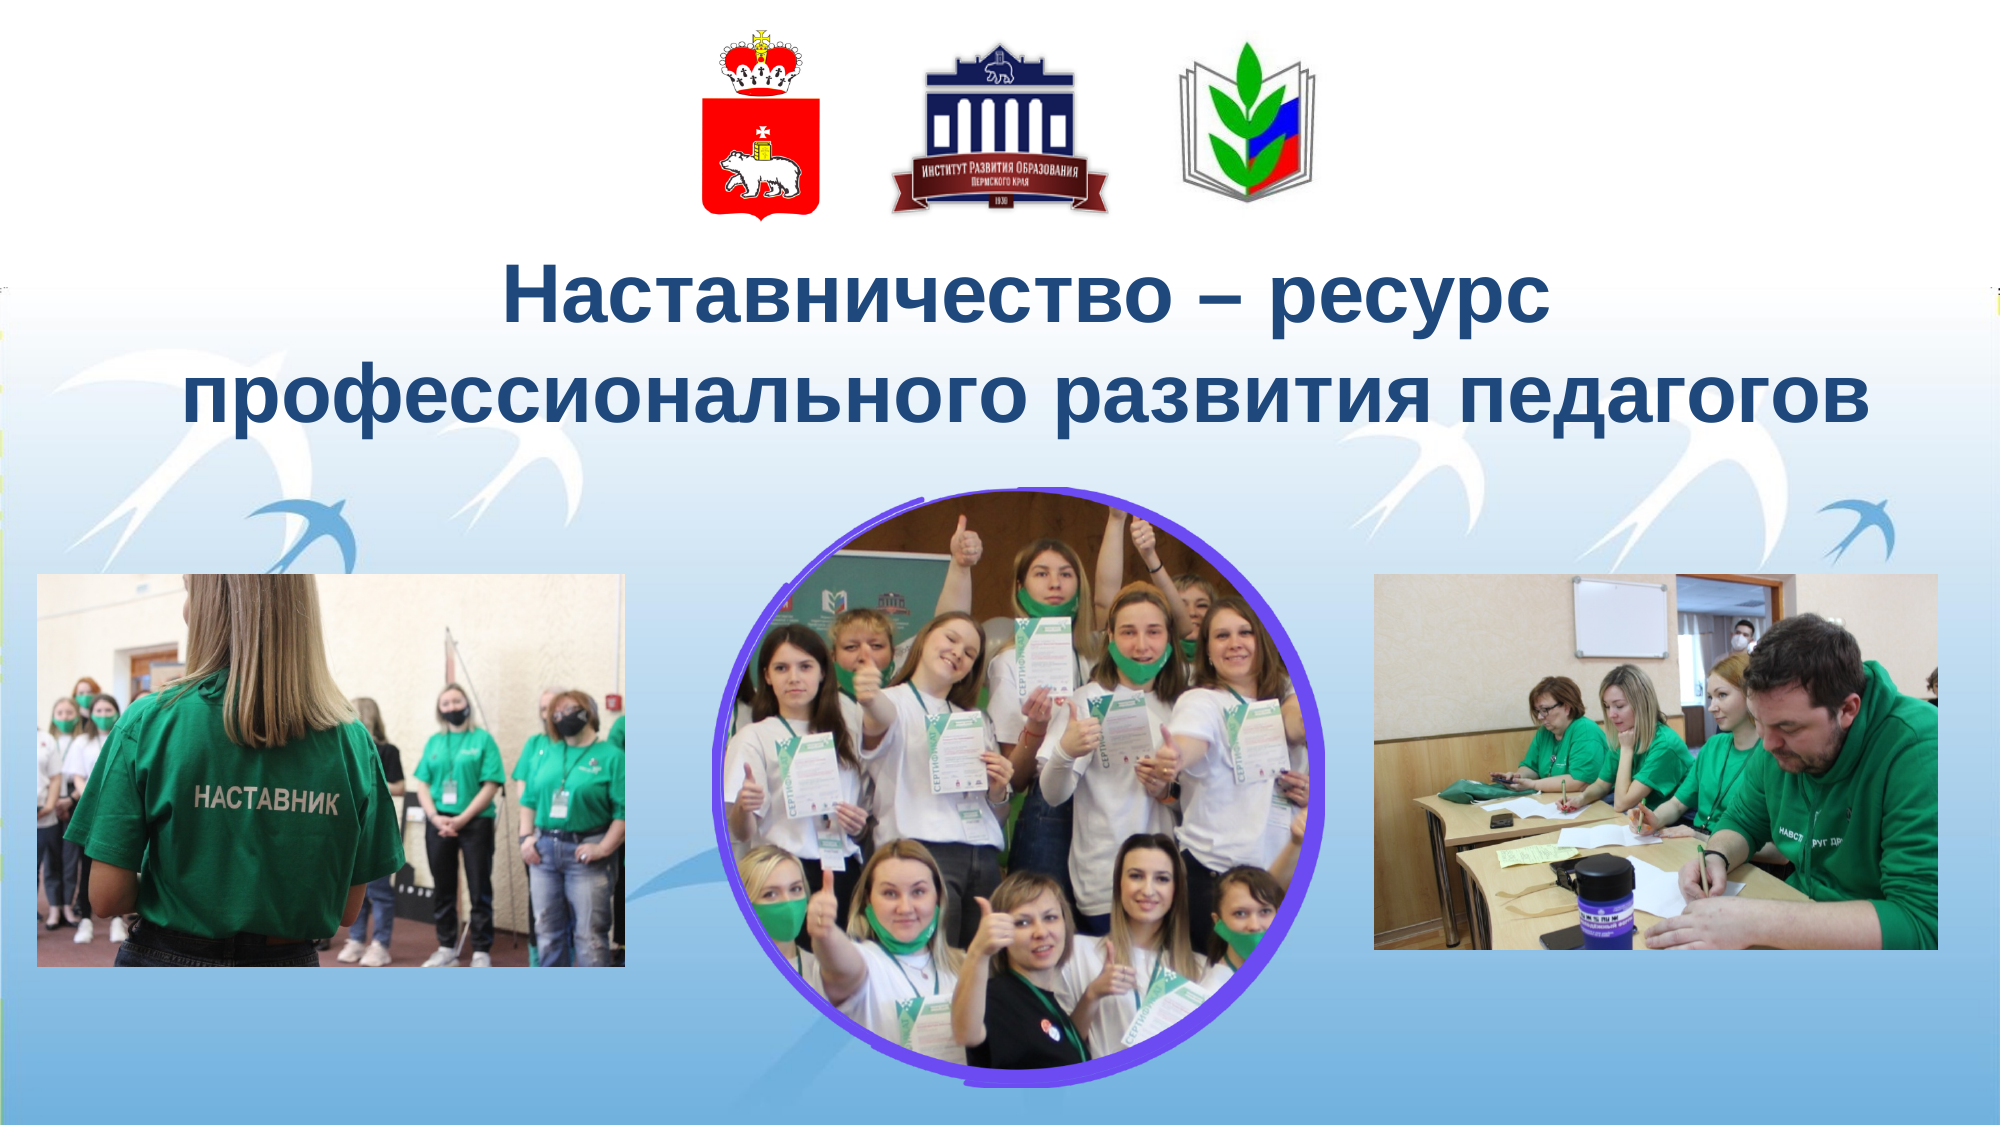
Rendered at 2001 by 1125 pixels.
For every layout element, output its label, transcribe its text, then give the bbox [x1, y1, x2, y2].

picture [1149, 22, 1351, 231]
title Наставничество – ресурс профессионального развития педагогов [101, 237, 1950, 286]
picture [687, 24, 831, 224]
picture [0, 287, 2000, 1125]
picture [887, 37, 1113, 220]
